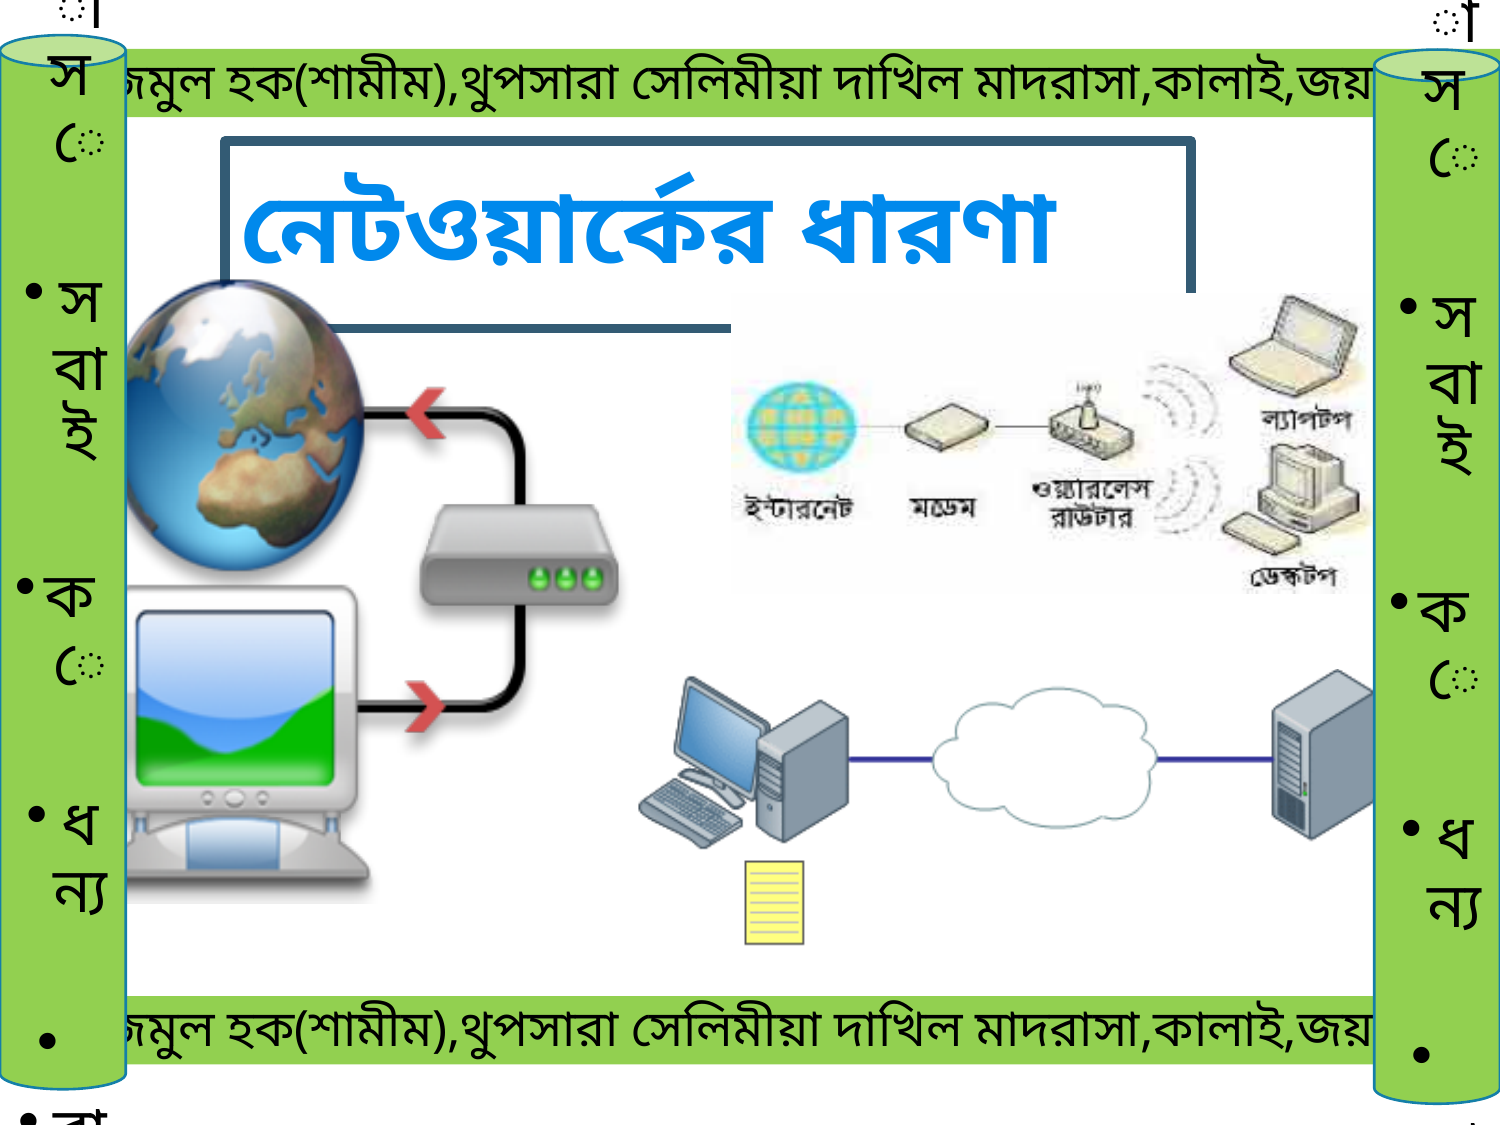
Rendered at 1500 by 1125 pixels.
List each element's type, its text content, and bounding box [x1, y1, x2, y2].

title নেটওয়ার্কের ধারণা [225, 141, 1192, 329]
text_box ক্লাসে সবাই কে ধন্য বাদ [1372, 48, 1500, 1106]
picture [731, 293, 1383, 594]
text_box ক্লাসে সবাই কে ধন্য বাদ [0, 33, 128, 1091]
text_box মোঃনাজমুল হক(শামীম),থুপসারা সেলিমীয়া দাখিল মাদরাসা,কালাই,জয়পুরহাট। [128, 994, 1372, 1066]
picture [87, 278, 1382, 963]
text_box মোঃনাজমুল হক(শামীম),থুপসারা সেলিমীয়া দাখিল মাদরাসা,কালাই,জয়পুরহাট। [127, 47, 1500, 119]
